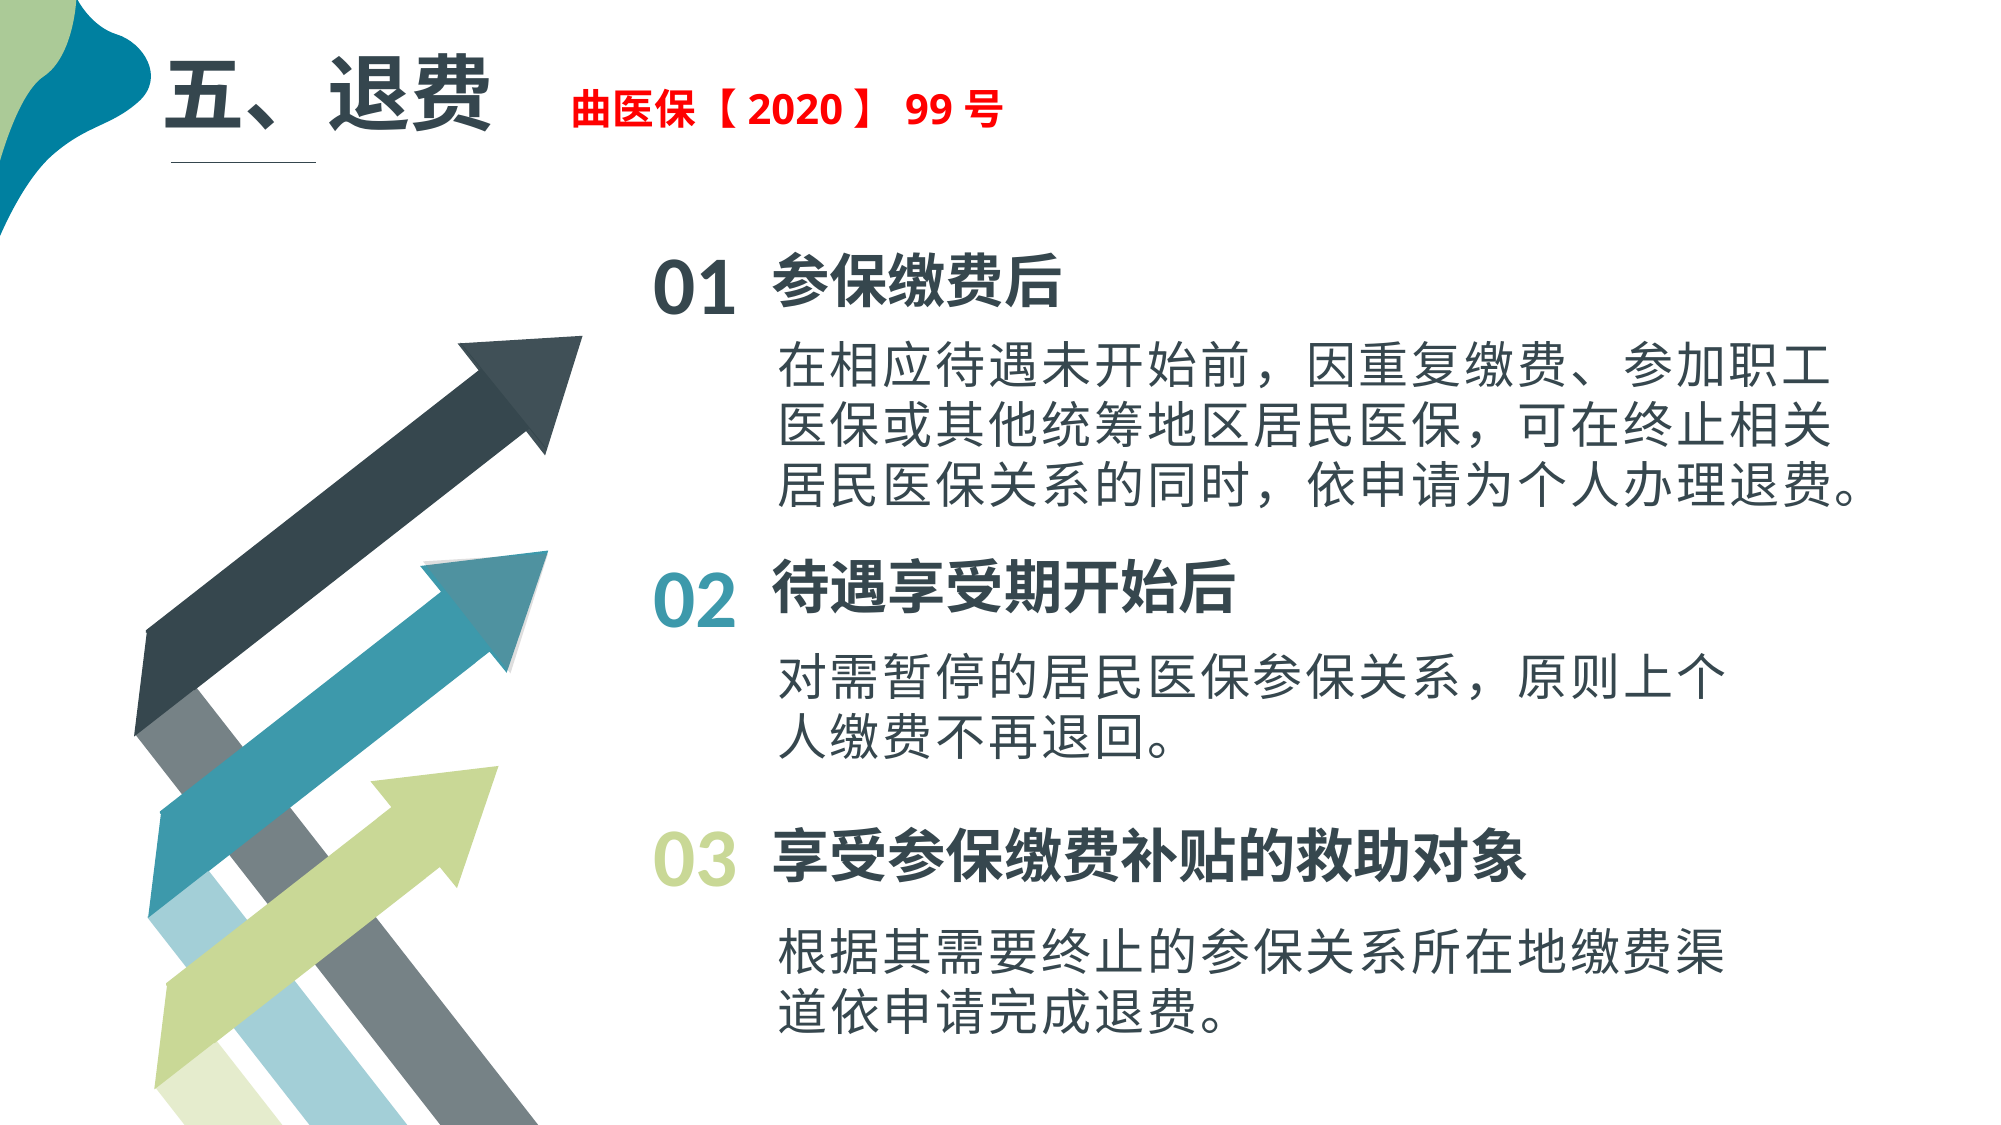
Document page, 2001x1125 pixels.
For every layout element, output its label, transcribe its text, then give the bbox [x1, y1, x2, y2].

text_box 01 [596, 223, 753, 339]
text_box [144, 370, 526, 640]
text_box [756, 542, 1809, 775]
text_box 02 [596, 536, 753, 652]
text_box [420, 552, 550, 640]
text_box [756, 236, 1862, 523]
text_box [0, 0, 151, 253]
text_box 03 [607, 796, 753, 911]
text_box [756, 811, 1809, 1050]
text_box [65, 640, 607, 1125]
text_box 五、退费 曲医保【2020】99号 [151, 34, 1114, 149]
text_box [455, 334, 585, 458]
